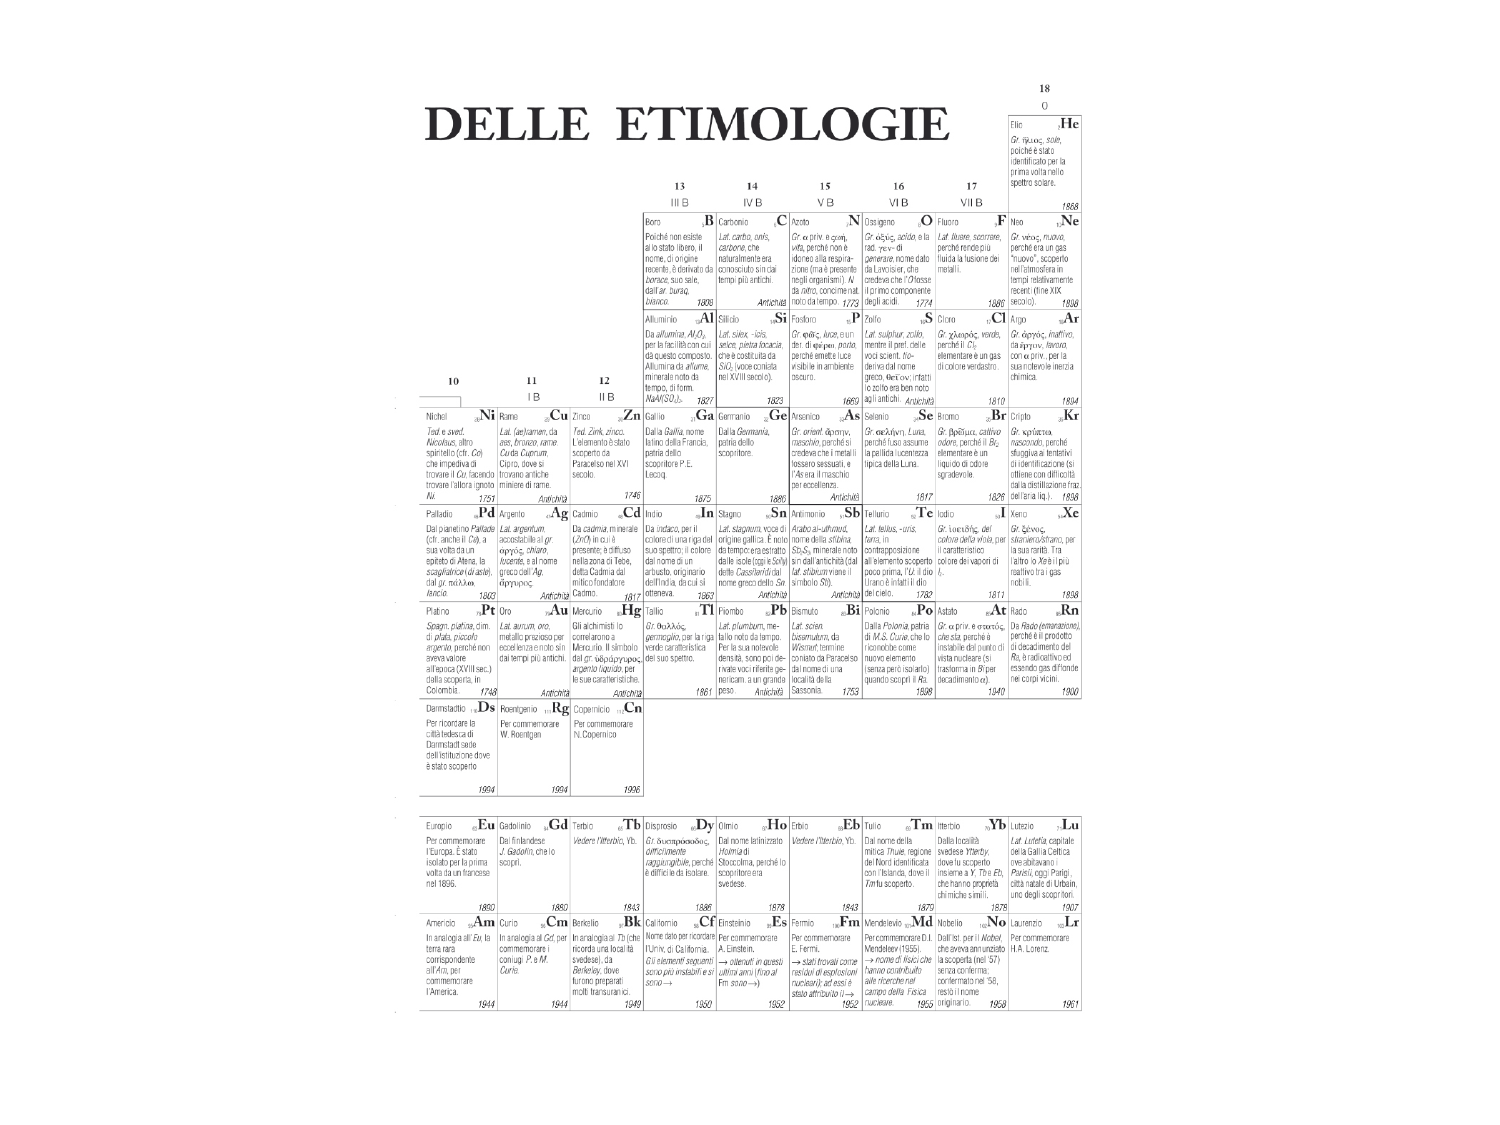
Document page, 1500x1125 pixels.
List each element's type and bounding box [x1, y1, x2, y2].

list [324, 42, 1164, 1035]
